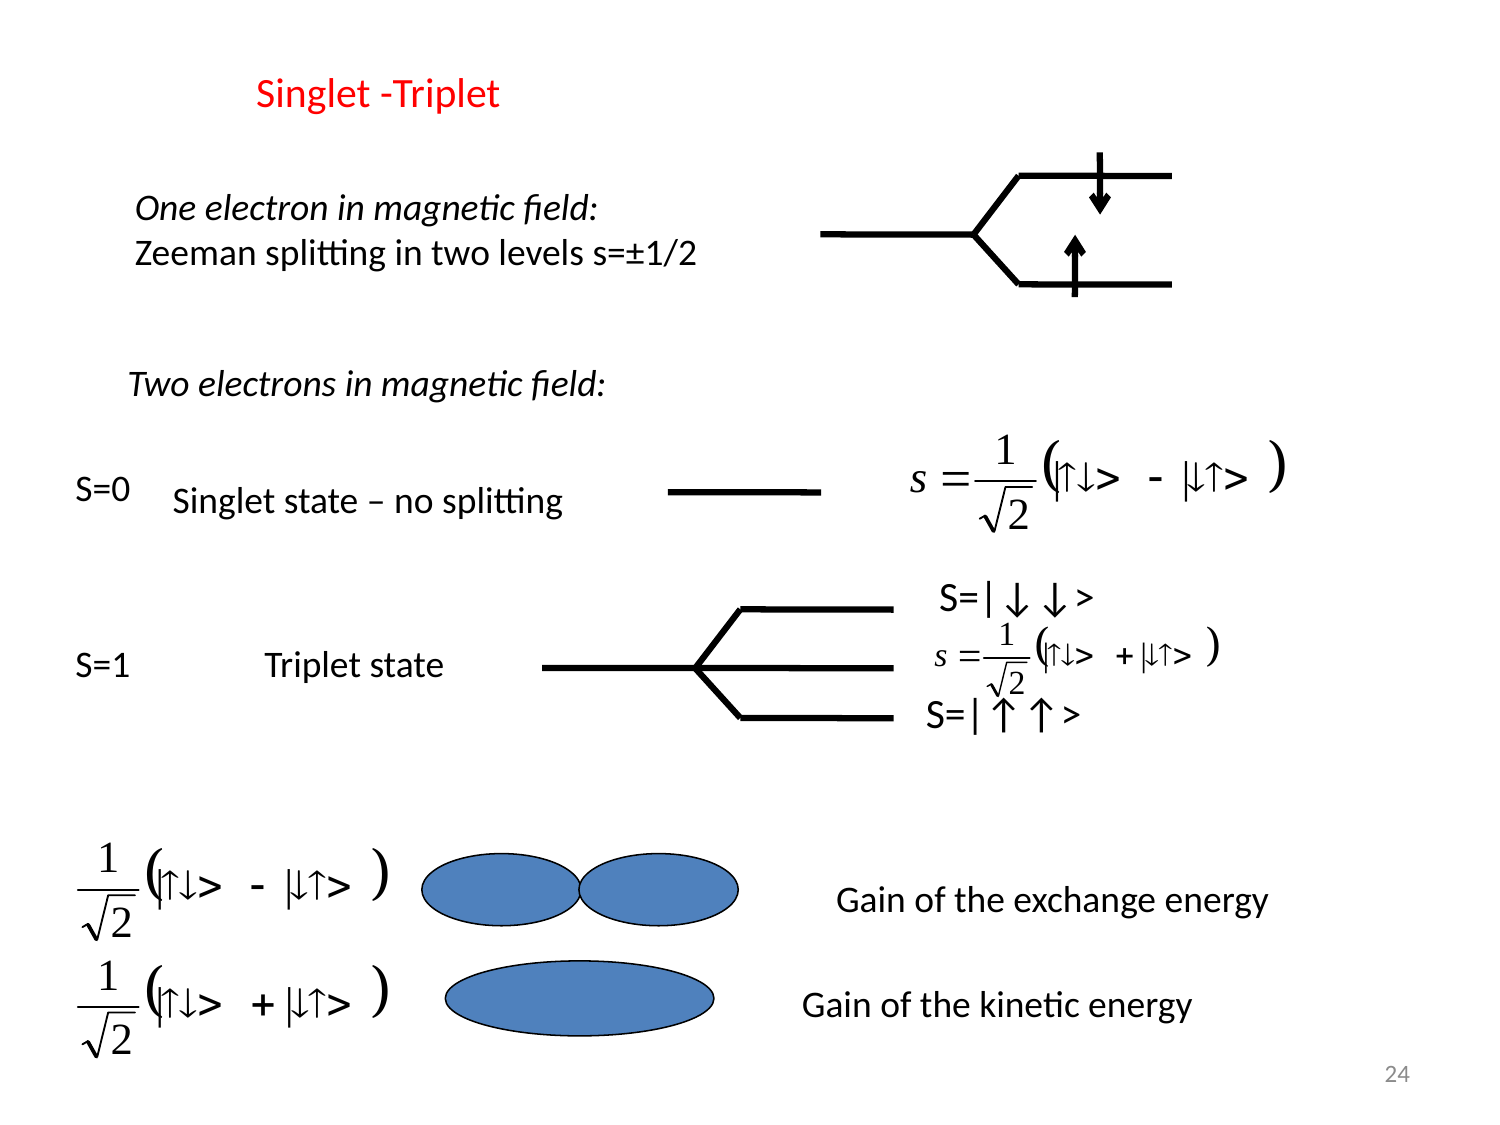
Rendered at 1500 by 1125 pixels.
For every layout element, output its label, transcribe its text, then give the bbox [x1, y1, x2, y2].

title Singlet -Triplet [112, 35, 645, 147]
text_box Two electrons in magnetic field: [112, 351, 722, 412]
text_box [70, 829, 1286, 950]
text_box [46, 562, 1219, 746]
slide_number 24 [1074, 1042, 1425, 1103]
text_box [46, 421, 1286, 542]
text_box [112, 152, 1173, 298]
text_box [70, 956, 1211, 1067]
